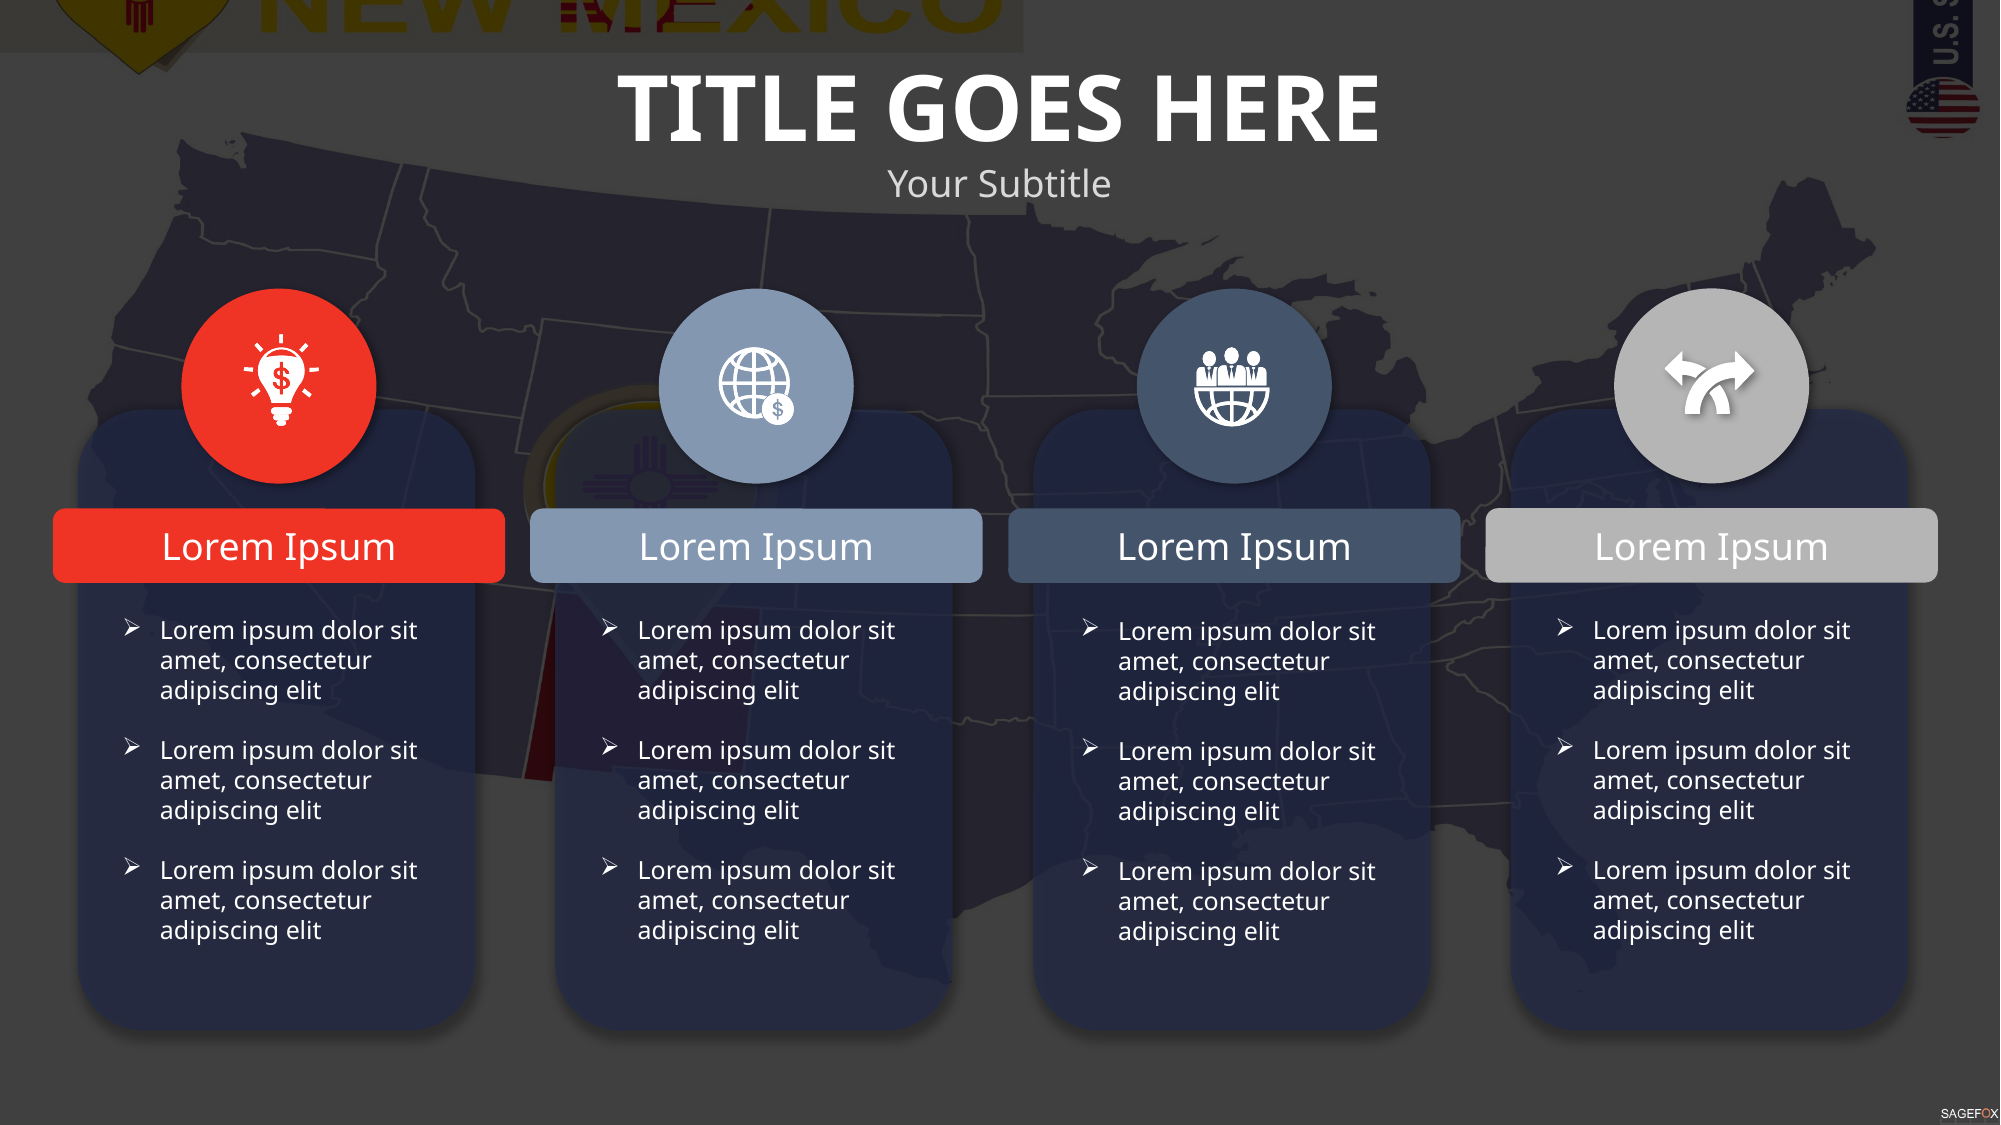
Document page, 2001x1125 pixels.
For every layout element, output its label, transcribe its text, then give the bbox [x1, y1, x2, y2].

text_box [1032, 408, 1432, 508]
text_box [554, 408, 954, 508]
text_box [1509, 408, 1909, 508]
text_box [1135, 287, 1333, 485]
text_box Lorem ipsum dolor sit amet, consectetur adipiscing elit Lorem ipsum dolor sit amet, consectetur adipiscing elit Lorem ipsum dolor sit amet, consectetur adipiscing elit [107, 607, 445, 952]
text_box [1509, 583, 1909, 1032]
text_box [657, 287, 855, 485]
picture [0, 0, 2001, 1125]
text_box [243, 334, 319, 426]
text_box [1032, 583, 1432, 1032]
text_box [76, 408, 477, 508]
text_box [1485, 508, 1938, 583]
text_box TITLE GOES HERE Your Subtitle [548, 42, 1452, 212]
text_box [180, 287, 378, 485]
text_box Lorem ipsum dolor sit amet, consectetur adipiscing elit Lorem ipsum dolor sit amet, consectetur adipiscing elit Lorem ipsum dolor sit amet, consectetur adipiscing elit [585, 607, 923, 952]
text_box [1664, 351, 1755, 414]
text_box [554, 583, 954, 1032]
text_box Lorem ipsum dolor sit amet, consectetur adipiscing elit Lorem ipsum dolor sit amet, consectetur adipiscing elit Lorem ipsum dolor sit amet, consectetur adipiscing elit [1540, 607, 1878, 952]
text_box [1194, 347, 1270, 427]
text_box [718, 347, 794, 425]
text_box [530, 508, 983, 583]
text_box Lorem ipsum dolor sit amet, consectetur adipiscing elit Lorem ipsum dolor sit amet, consectetur adipiscing elit Lorem ipsum dolor sit amet, consectetur adipiscing elit [1065, 608, 1403, 953]
text_box [1613, 287, 1811, 485]
text_box [76, 583, 477, 1032]
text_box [52, 508, 506, 583]
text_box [1008, 508, 1461, 583]
